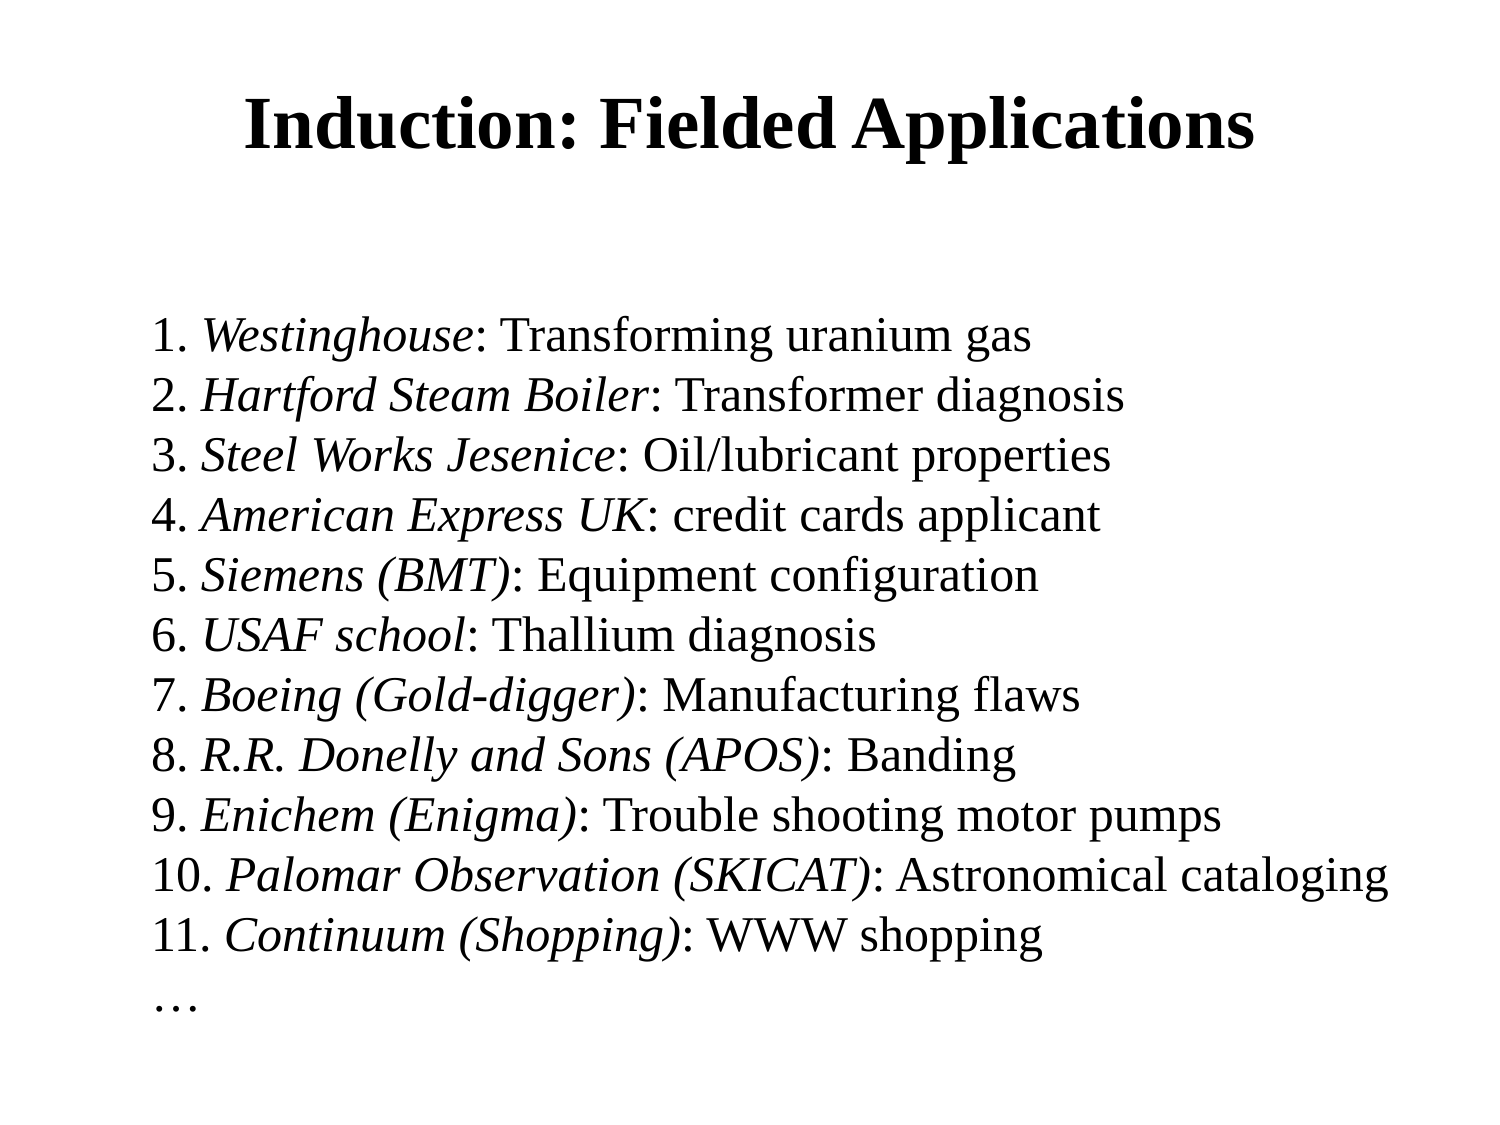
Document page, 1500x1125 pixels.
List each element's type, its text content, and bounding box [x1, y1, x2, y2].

text_box Westinghouse: Transforming uranium gas Hartford Steam Boiler: Transformer diagnosis Steel Works Jesenice: Oil/lubricant properties American Express UK: credit cards applicant Siemens (BMT): Equipment configuration USAF school: Thallium diagnosis Boeing (Gold-digger): Manufacturing flaws R.R. Donelly and Sons (APOS): Banding Enichem (Enigma): Trouble shooting motor pumps Palomar Observation (SKICAT): Astronomical cataloging Continuum (Shopping): WWW shopping … [136, 294, 1405, 1029]
title Induction: Fielded Applications [112, 24, 1388, 213]
